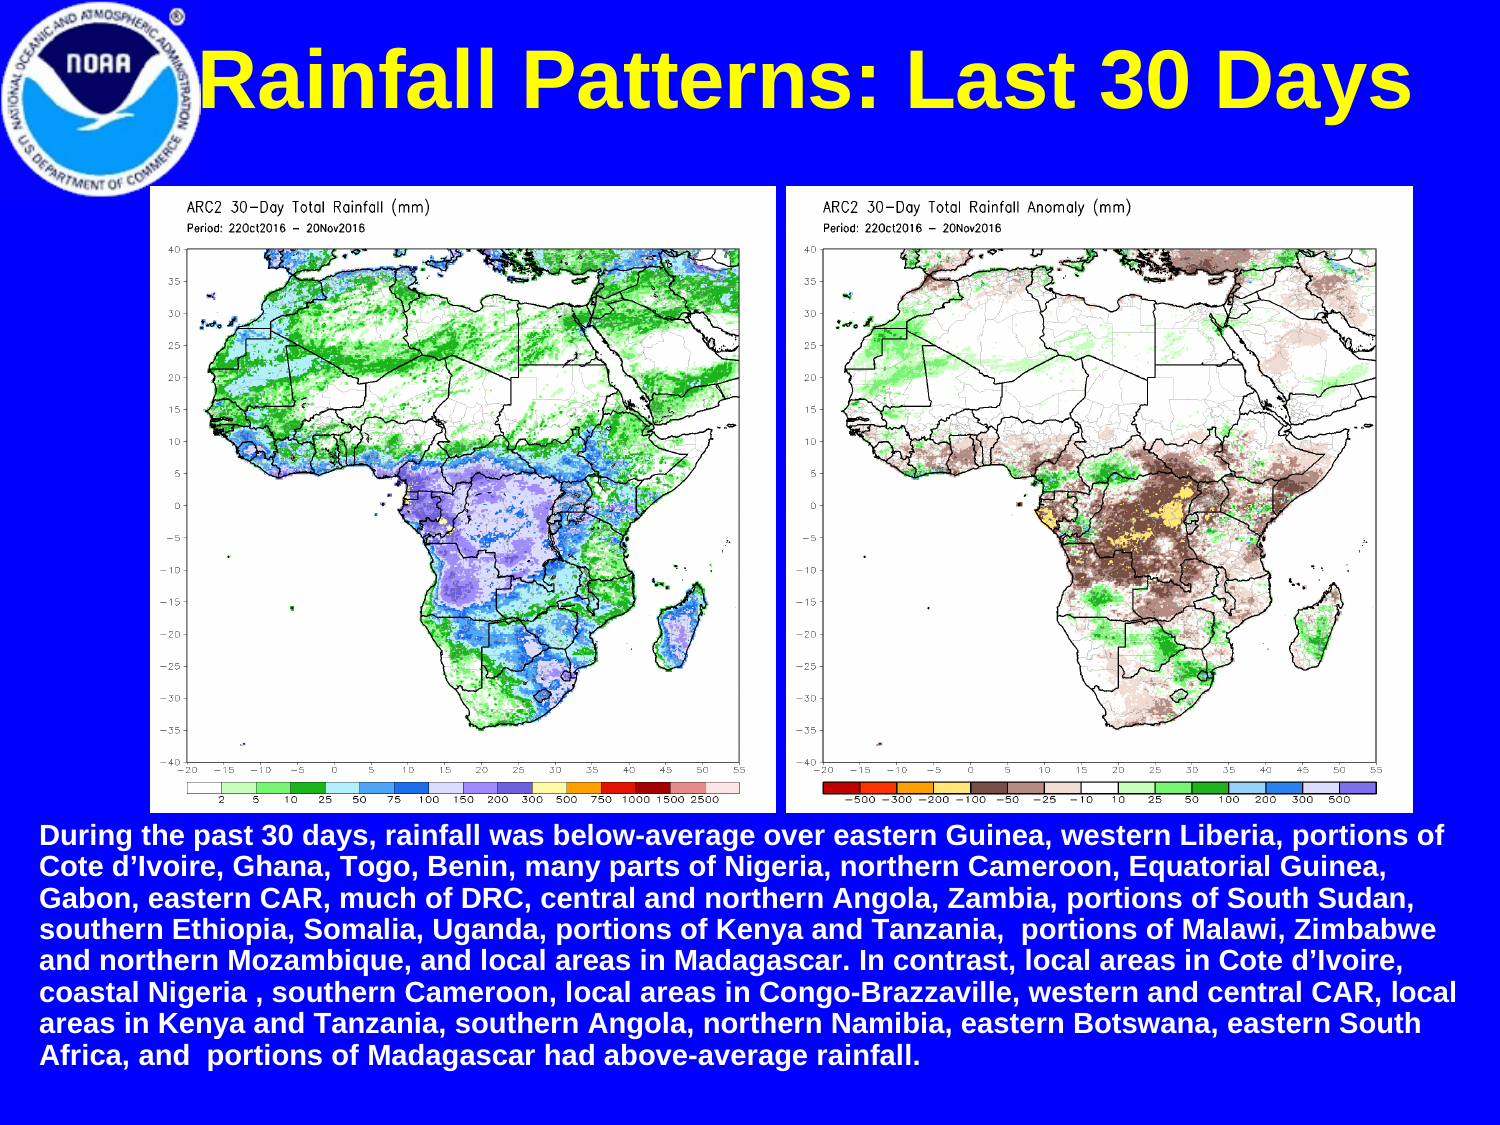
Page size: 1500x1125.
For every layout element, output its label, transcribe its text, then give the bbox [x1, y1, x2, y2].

title Rainfall Patterns: Last 30 Days [174, 0, 1438, 150]
picture [786, 186, 1413, 813]
picture [0, 0, 776, 813]
text_box During the past 30 days, rainfall was below-average over eastern Guinea, western Liberia, portions of Cote d’Ivoire, Ghana, Togo, Benin, many parts of Nigeria, northern Cameroon, Equatorial Guinea, Gabon, eastern CAR, much of DRC, central and northern Angola, Zambia, portions of South Sudan, southern Ethiopia, Somalia, Uganda, portions of Kenya and Tanzania, portions of Malawi, Zimbabwe and northern Mozambique, and local areas in Madagascar. In contrast, local areas in Cote d’Ivoire, coastal Nigeria , southern Cameroon, local areas in Congo-Brazzaville, western and central CAR, local areas in Kenya and Tanzania, southern Angola, northern Namibia, eastern Botswana, eastern South Africa, and portions of Madagascar had above-average rainfall. [24, 812, 1475, 1080]
